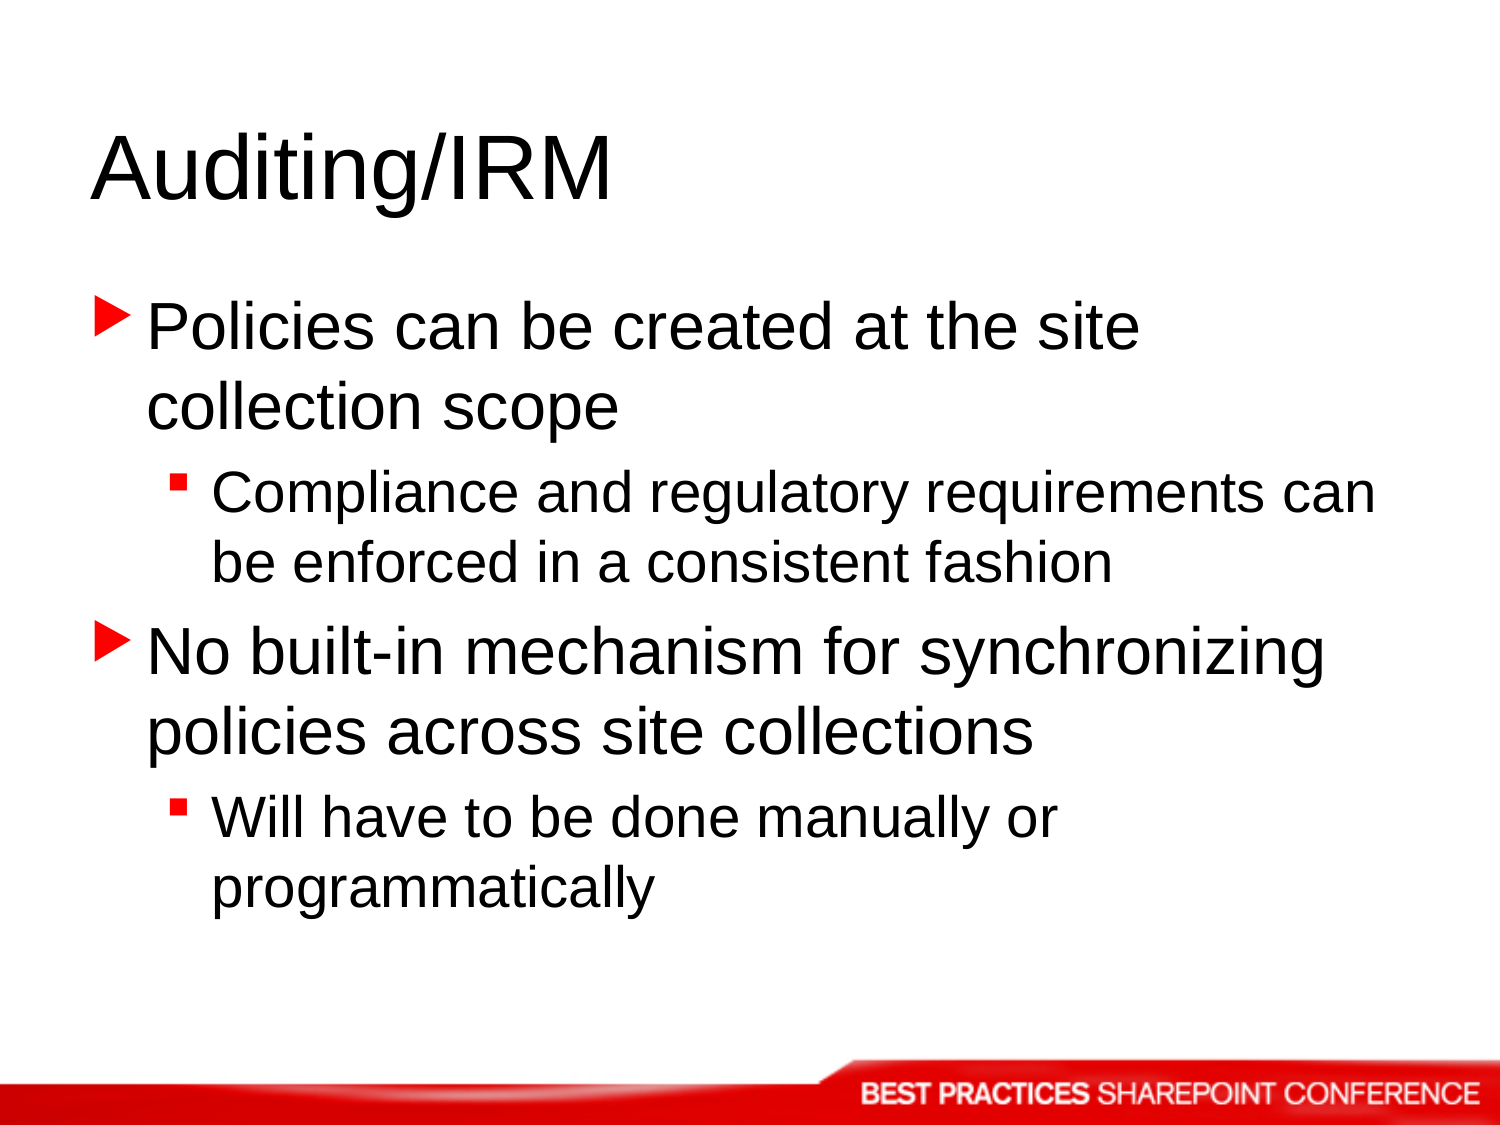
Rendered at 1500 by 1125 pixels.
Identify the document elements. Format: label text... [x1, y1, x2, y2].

picture [0, 0, 1500, 1125]
title Auditing/IRM [74, 99, 1401, 226]
list Policies can be created at the site collection scope Compliance and regulatory requirements can be enforced in a consistent fashion No built-in mechanism for synchronizing policies across site collections Will have to be done manually or programmatically [74, 274, 1401, 1001]
